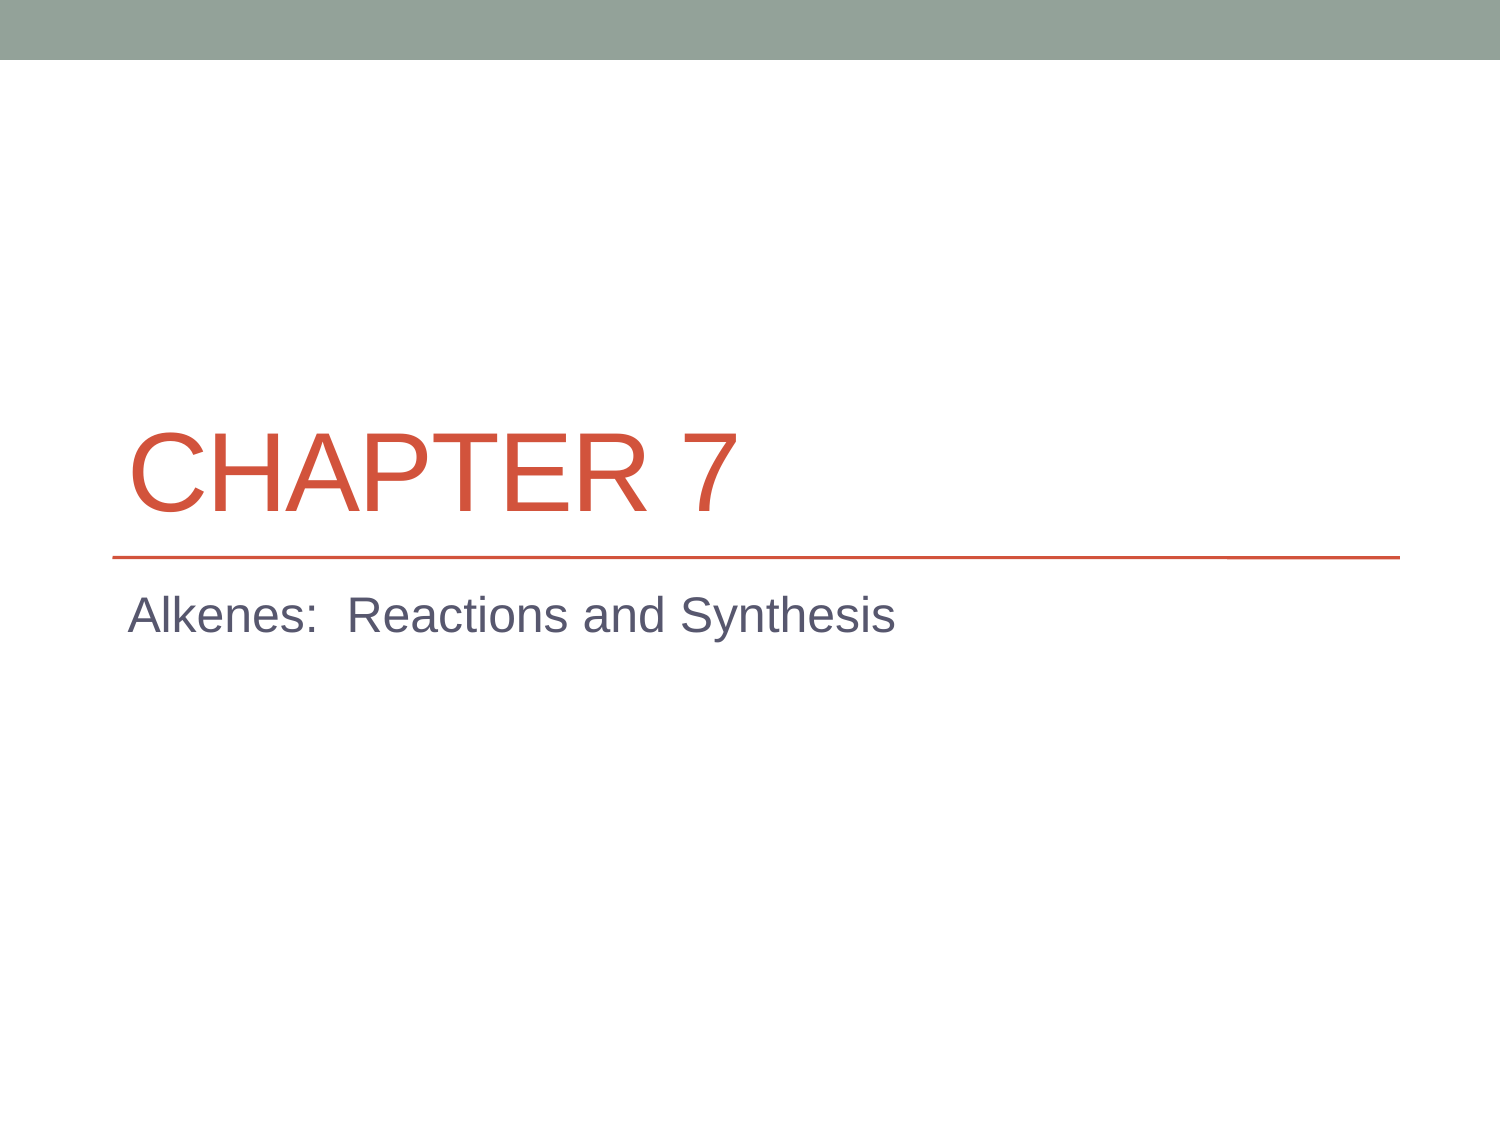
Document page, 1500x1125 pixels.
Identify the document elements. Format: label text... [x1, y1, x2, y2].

title Chapter 7 [112, 224, 1400, 542]
subtitle Alkenes: Reactions and Synthesis [112, 575, 1163, 863]
